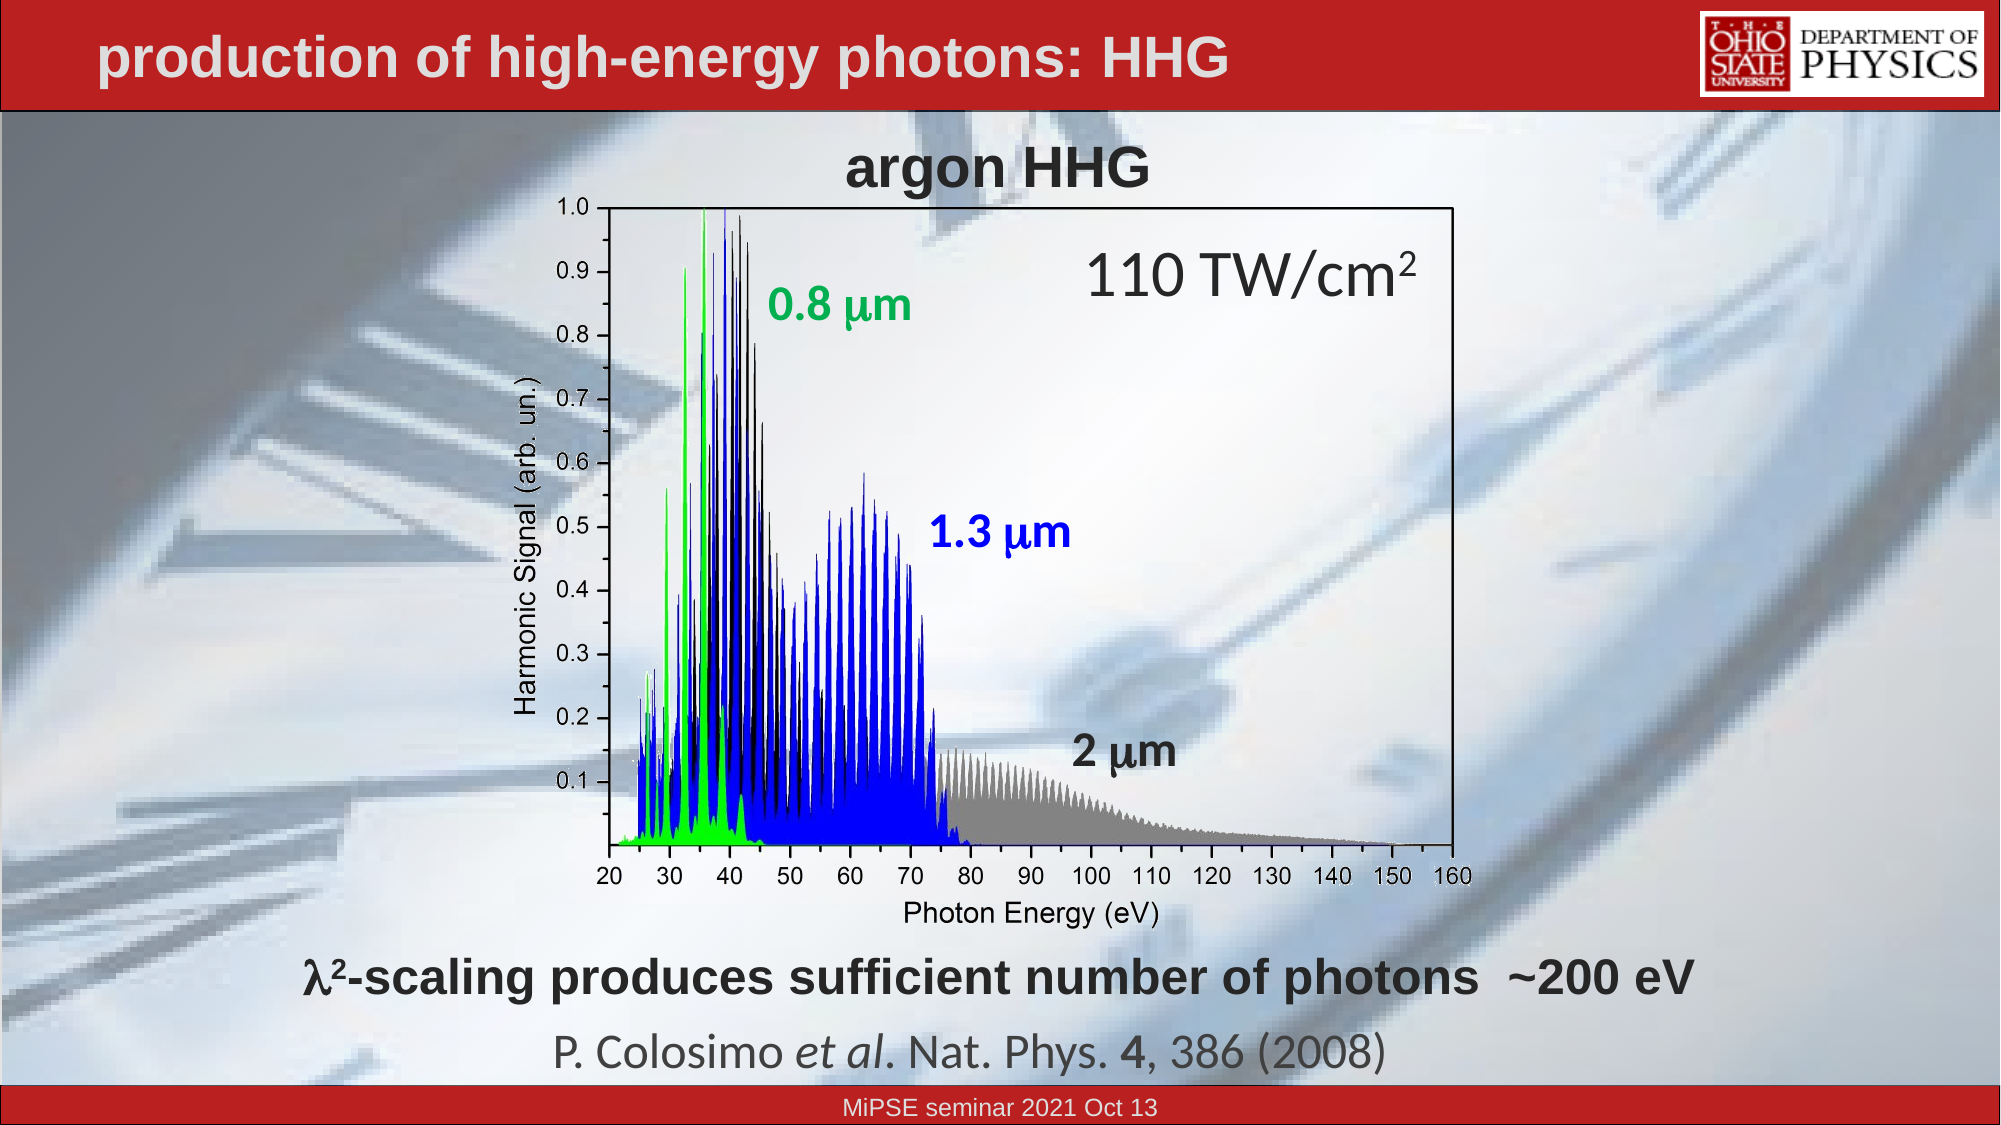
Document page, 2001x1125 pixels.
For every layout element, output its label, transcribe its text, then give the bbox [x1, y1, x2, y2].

picture [1700, 11, 1985, 97]
text_box 2-scaling produces sufficient number of photons ~200 eV [288, 936, 1712, 1012]
title production of high-energy photons: HHG [81, 19, 1465, 90]
text_box argon HHG [830, 121, 1168, 165]
text_box P. Colosimo et al. Nat. Phys. 4, 386 (2008) [537, 1011, 1459, 1087]
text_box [497, 167, 1503, 935]
